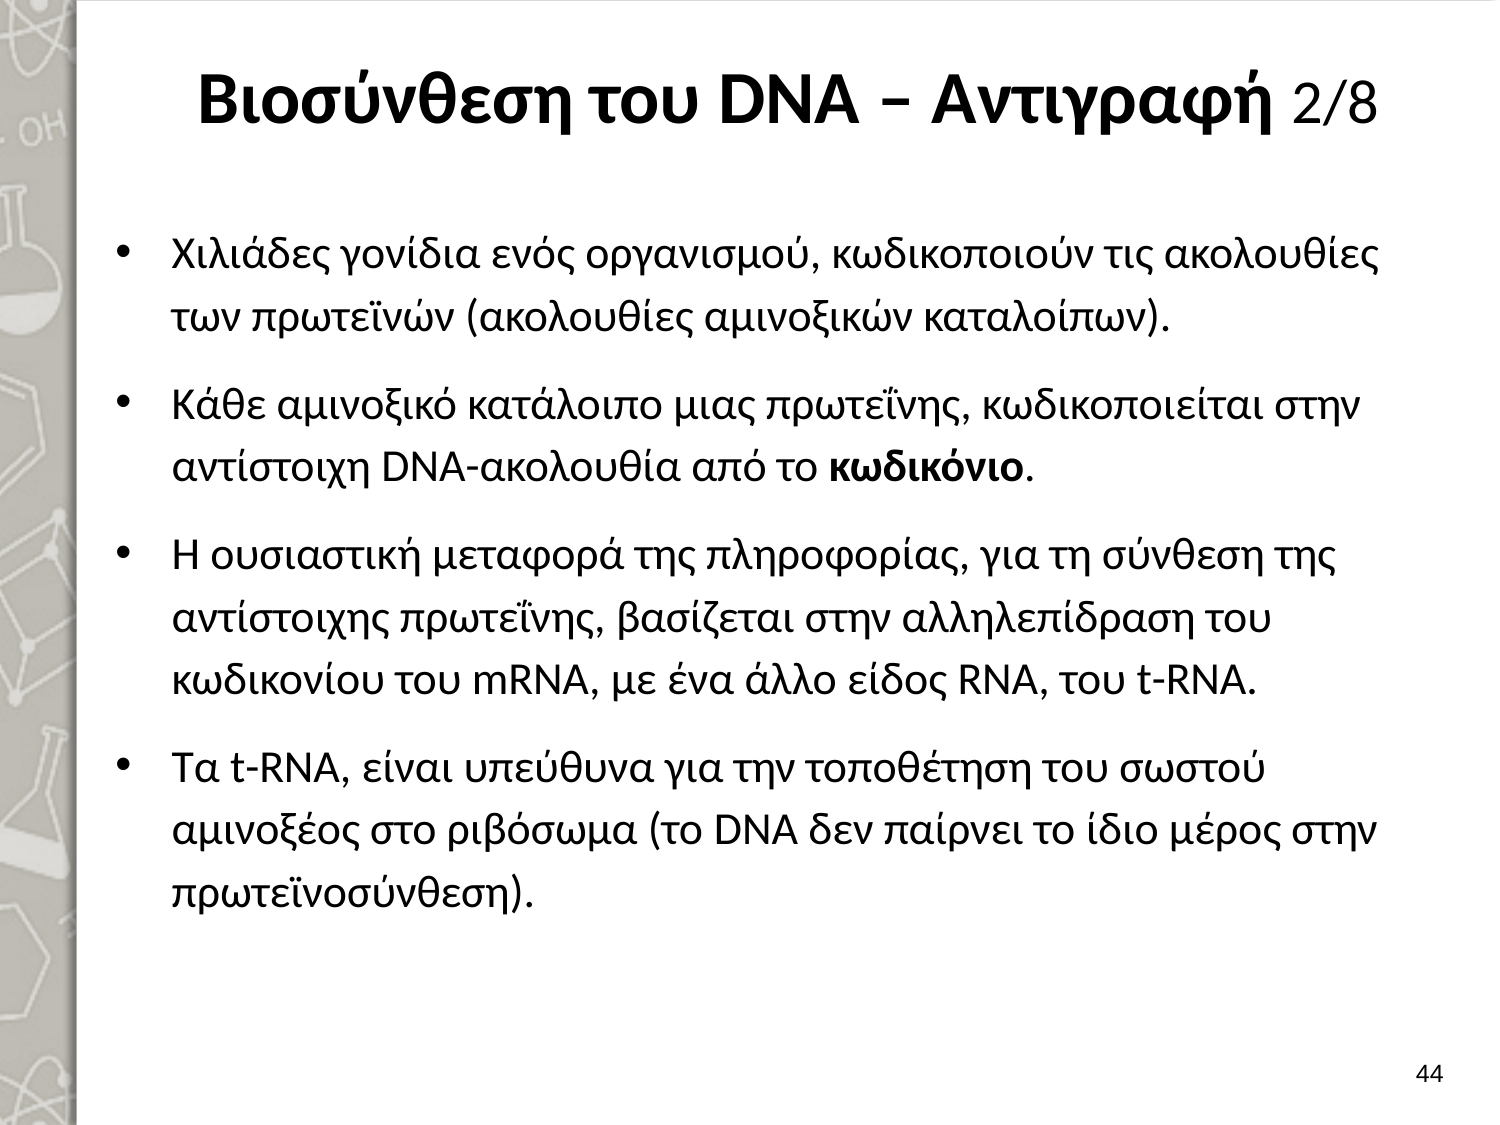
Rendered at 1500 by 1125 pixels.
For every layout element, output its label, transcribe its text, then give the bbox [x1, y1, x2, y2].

slide_number 43 [1108, 1042, 1459, 1103]
title Βιοσύνθεση του DNA – Αντιγραφή 2/8 [76, 19, 1500, 169]
list Χιλιάδες γονίδια ενός οργανισμού, κωδικοποιούν τις ακολουθίες των πρωτεϊνών (ακολουθίες αμινοξικών καταλοίπων). Κάθε αμινοξικό κατάλοιπο μιας πρωτεΐνης, κωδικοποιείται στην αντίστοιχη DNA-ακολουθία από το κωδικόνιο. Η ουσιαστική μεταφορά της πληροφορίας, για τη σύνθεση της αντίστοιχης πρωτεΐνης, βασίζεται στην αλληλεπίδραση του κωδικονίου του mRNA, με ένα άλλο είδος RNA, του t-RNA. Τα t-RNA, είναι υπεύθυνα για την τοποθέτηση του σωστού αμινοξέος στο ριβόσωμα (το DNA δεν παίρνει το ίδιο μέρος στην πρωτεϊνοσύνθεση). [100, 208, 1471, 1094]
